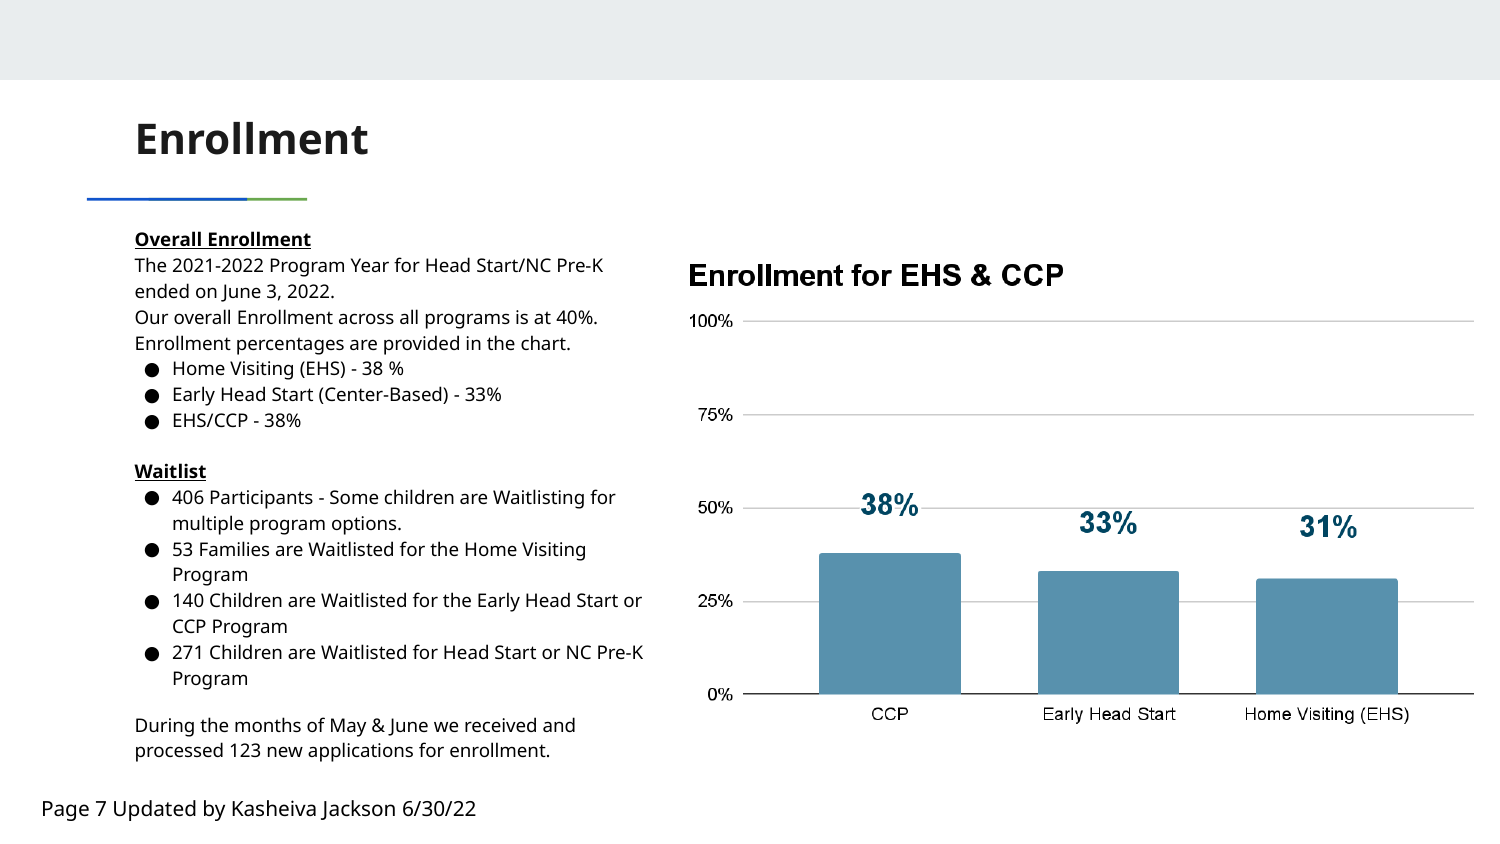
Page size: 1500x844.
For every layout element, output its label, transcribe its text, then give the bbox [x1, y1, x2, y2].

picture [662, 231, 1500, 750]
list Overall Enrollment The 2021-2022 Program Year for Head Start/NC Pre-K ended on June 3, 2022. Our overall Enrollment across all programs is at 40%. Enrollment percentages are provided in the chart. Home Visiting (EHS) - 38 % Early Head Start (Center-Based) - 33% EHS/CCP - 38% Waitlist 406 Participants - Some children are Waitlisting for multiple program options. 53 Families are Waitlisted for the Home Visiting Program 140 Children are Waitlisted for the Early Head Start or CCP Program 271 Children are Waitlisted for Head Start or NC Pre-K Program During the months of May & June we received and processed 123 new applications for enrollment. [119, 209, 678, 750]
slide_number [25, 777, 1492, 842]
title Enrollment [119, 93, 1381, 182]
